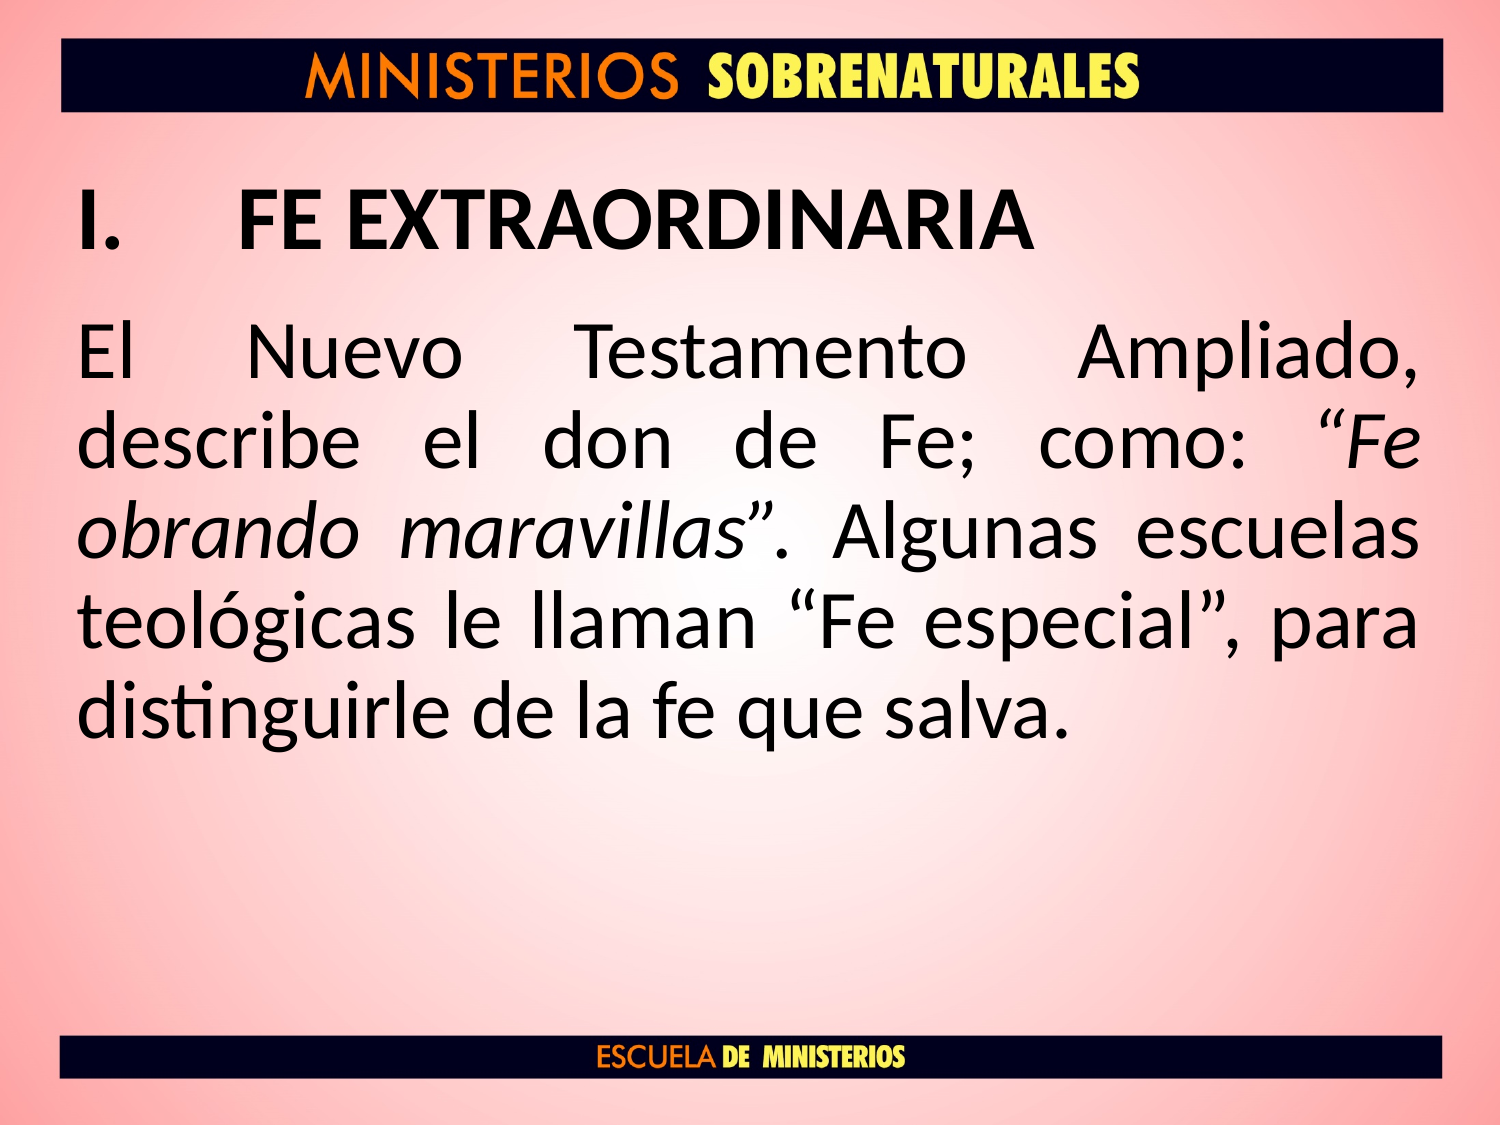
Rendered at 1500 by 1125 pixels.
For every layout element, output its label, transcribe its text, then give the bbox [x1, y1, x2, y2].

picture [0, 0, 1500, 1125]
title FE EXTRAORDINARIA [61, 161, 1437, 278]
list El Nuevo Testamento Ampliado, describe el don de Fe; como: “Fe obrando maravillas”. Algunas escuelas teológicas le llaman “Fe especial”, para distinguirle de la fe que salva. [61, 299, 1437, 1014]
